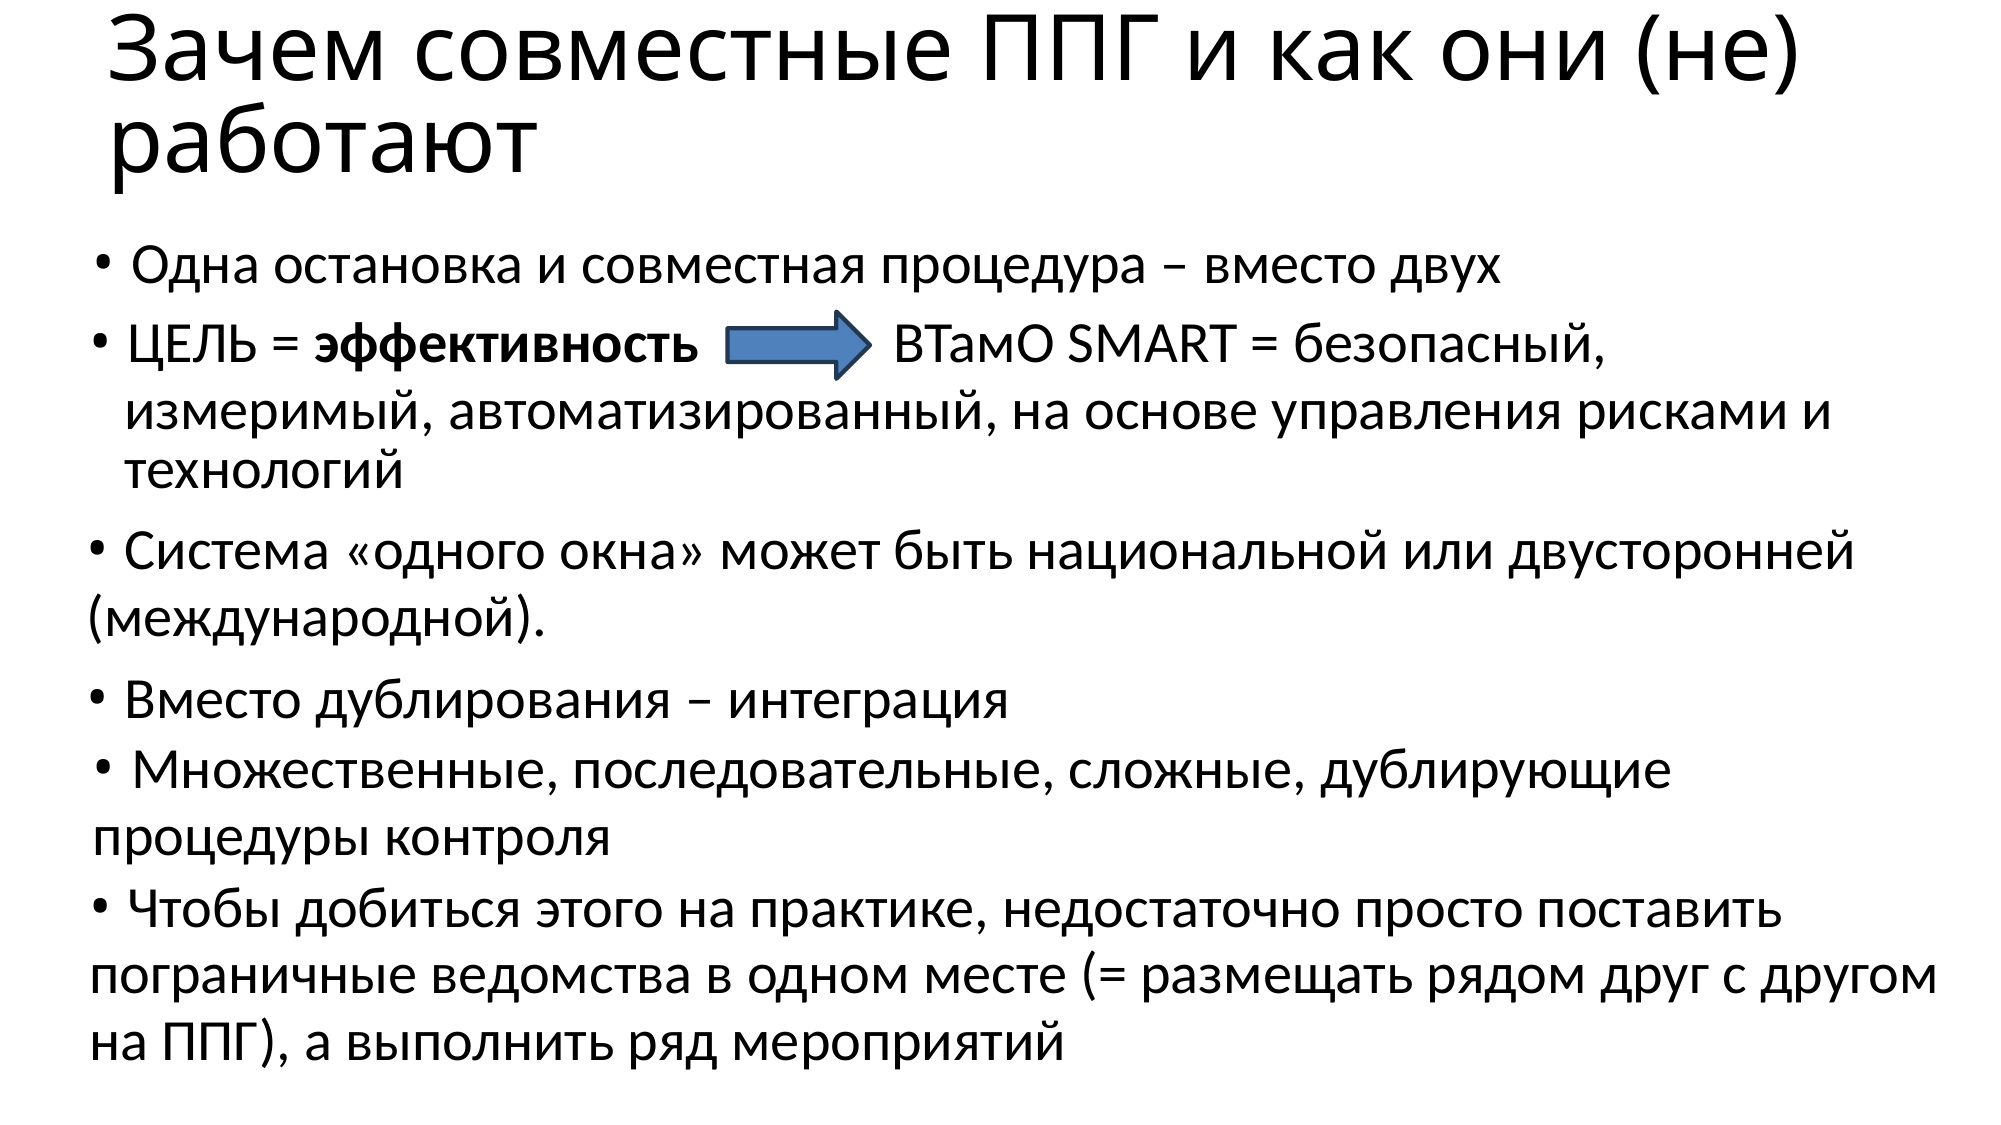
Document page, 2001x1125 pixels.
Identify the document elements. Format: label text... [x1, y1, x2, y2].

text_box • ЦЕЛЬ = эффективность [89, 307, 713, 375]
text_box • Множественные, последовательные, сложные, дублирующие процедуры контроля [93, 734, 1868, 868]
text_box Зачем совместные ППГ и как они (не) работают [107, 7, 2000, 191]
text_box • Чтобы добиться этого на практике, недостаточно просто поставить пограничные ведомства в одном месте (= размещать рядом друг с другом на ППГ), а выполнить ряд мероприятий [89, 873, 2000, 1073]
text_box измеримый, автоматизированный, на основе управления рисками и технологий • Система «одного окна» может быть национальной или двусторонней (международной). • Вместо дублирования – интеграция [86, 383, 1886, 731]
text_box • Одна остановка и совместная процедура – вместо двух [93, 229, 1607, 296]
text_box ВТамО SMART = безопасный, [893, 315, 1764, 374]
text_box [725, 309, 873, 381]
